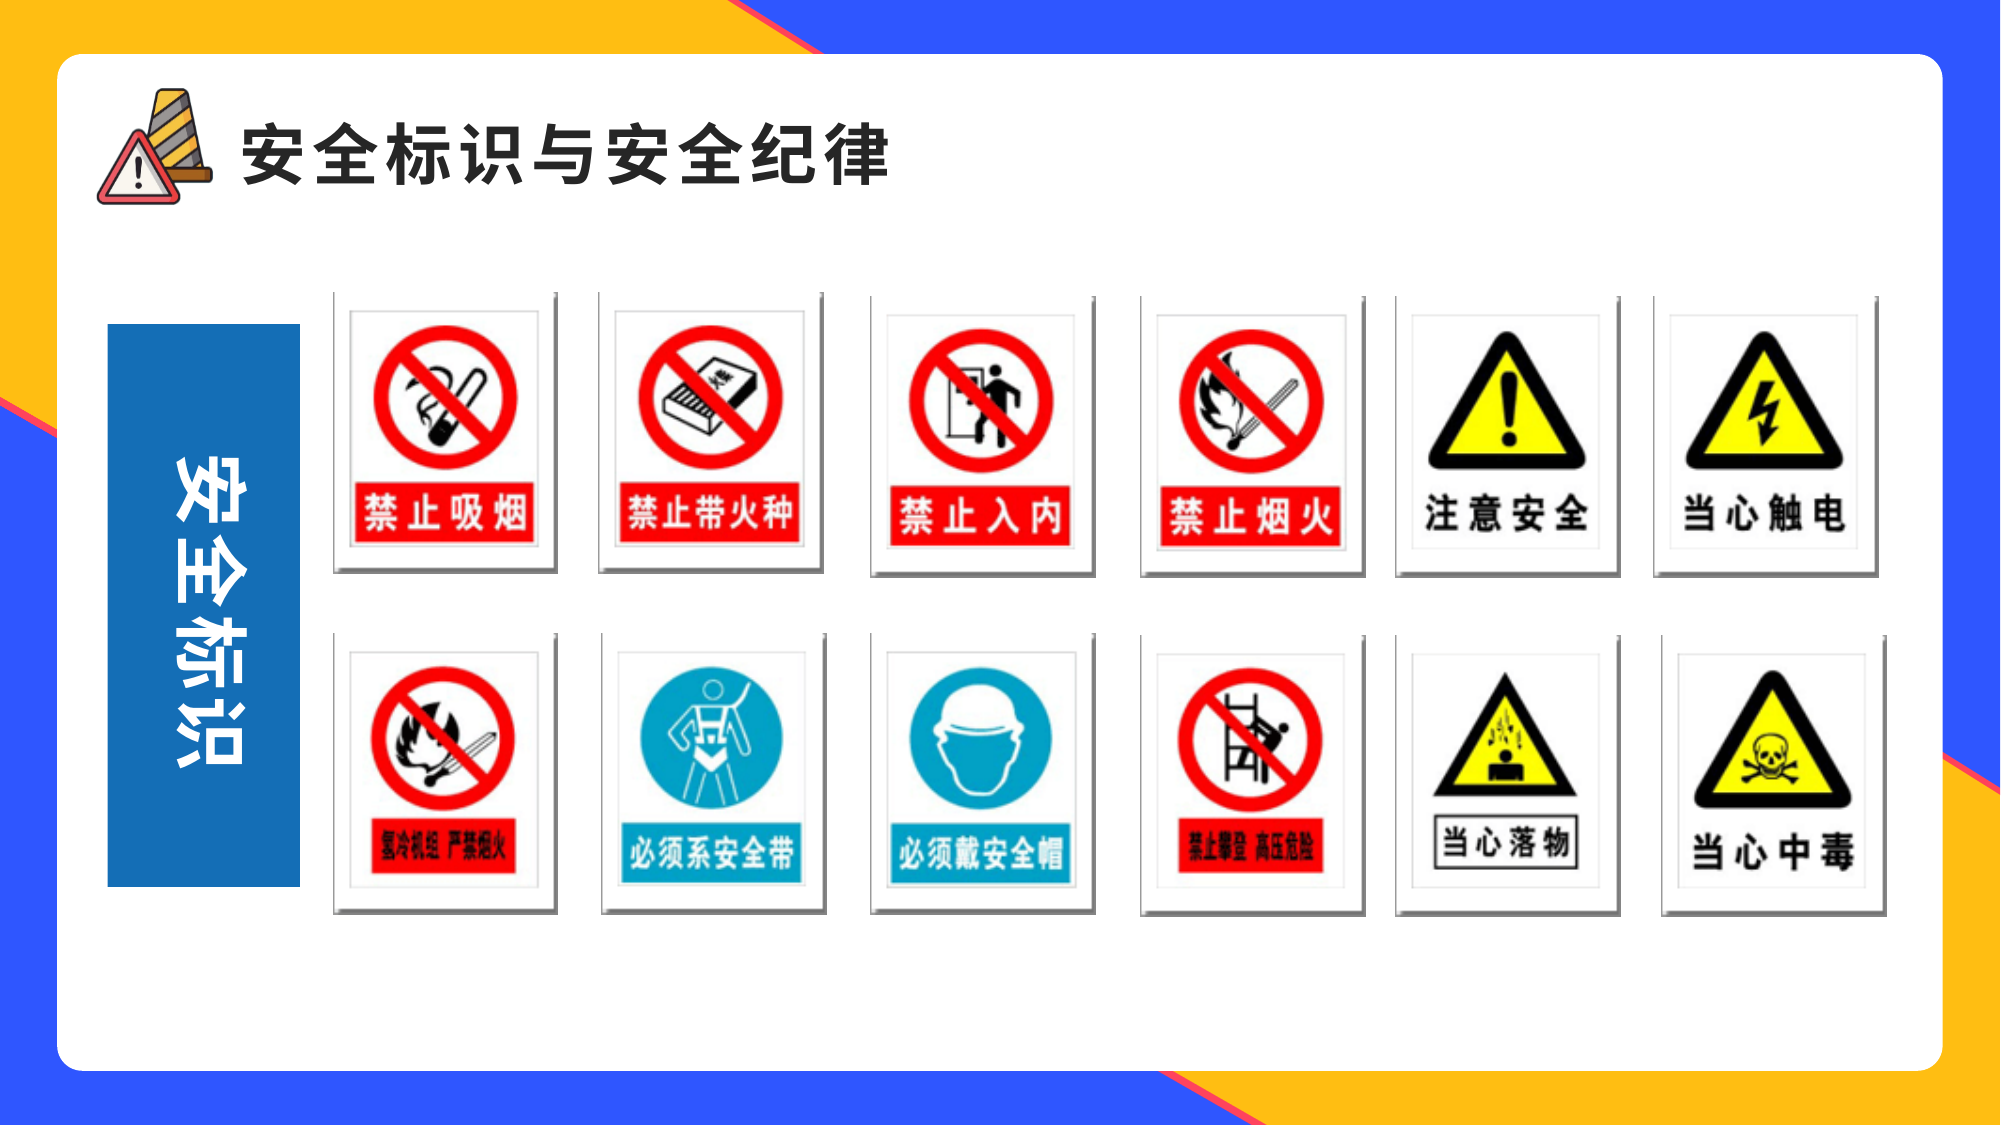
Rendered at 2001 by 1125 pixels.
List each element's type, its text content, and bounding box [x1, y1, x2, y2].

text_box [107, 323, 301, 888]
picture [0, 0, 2001, 1125]
text_box 安全标识 [159, 437, 256, 796]
